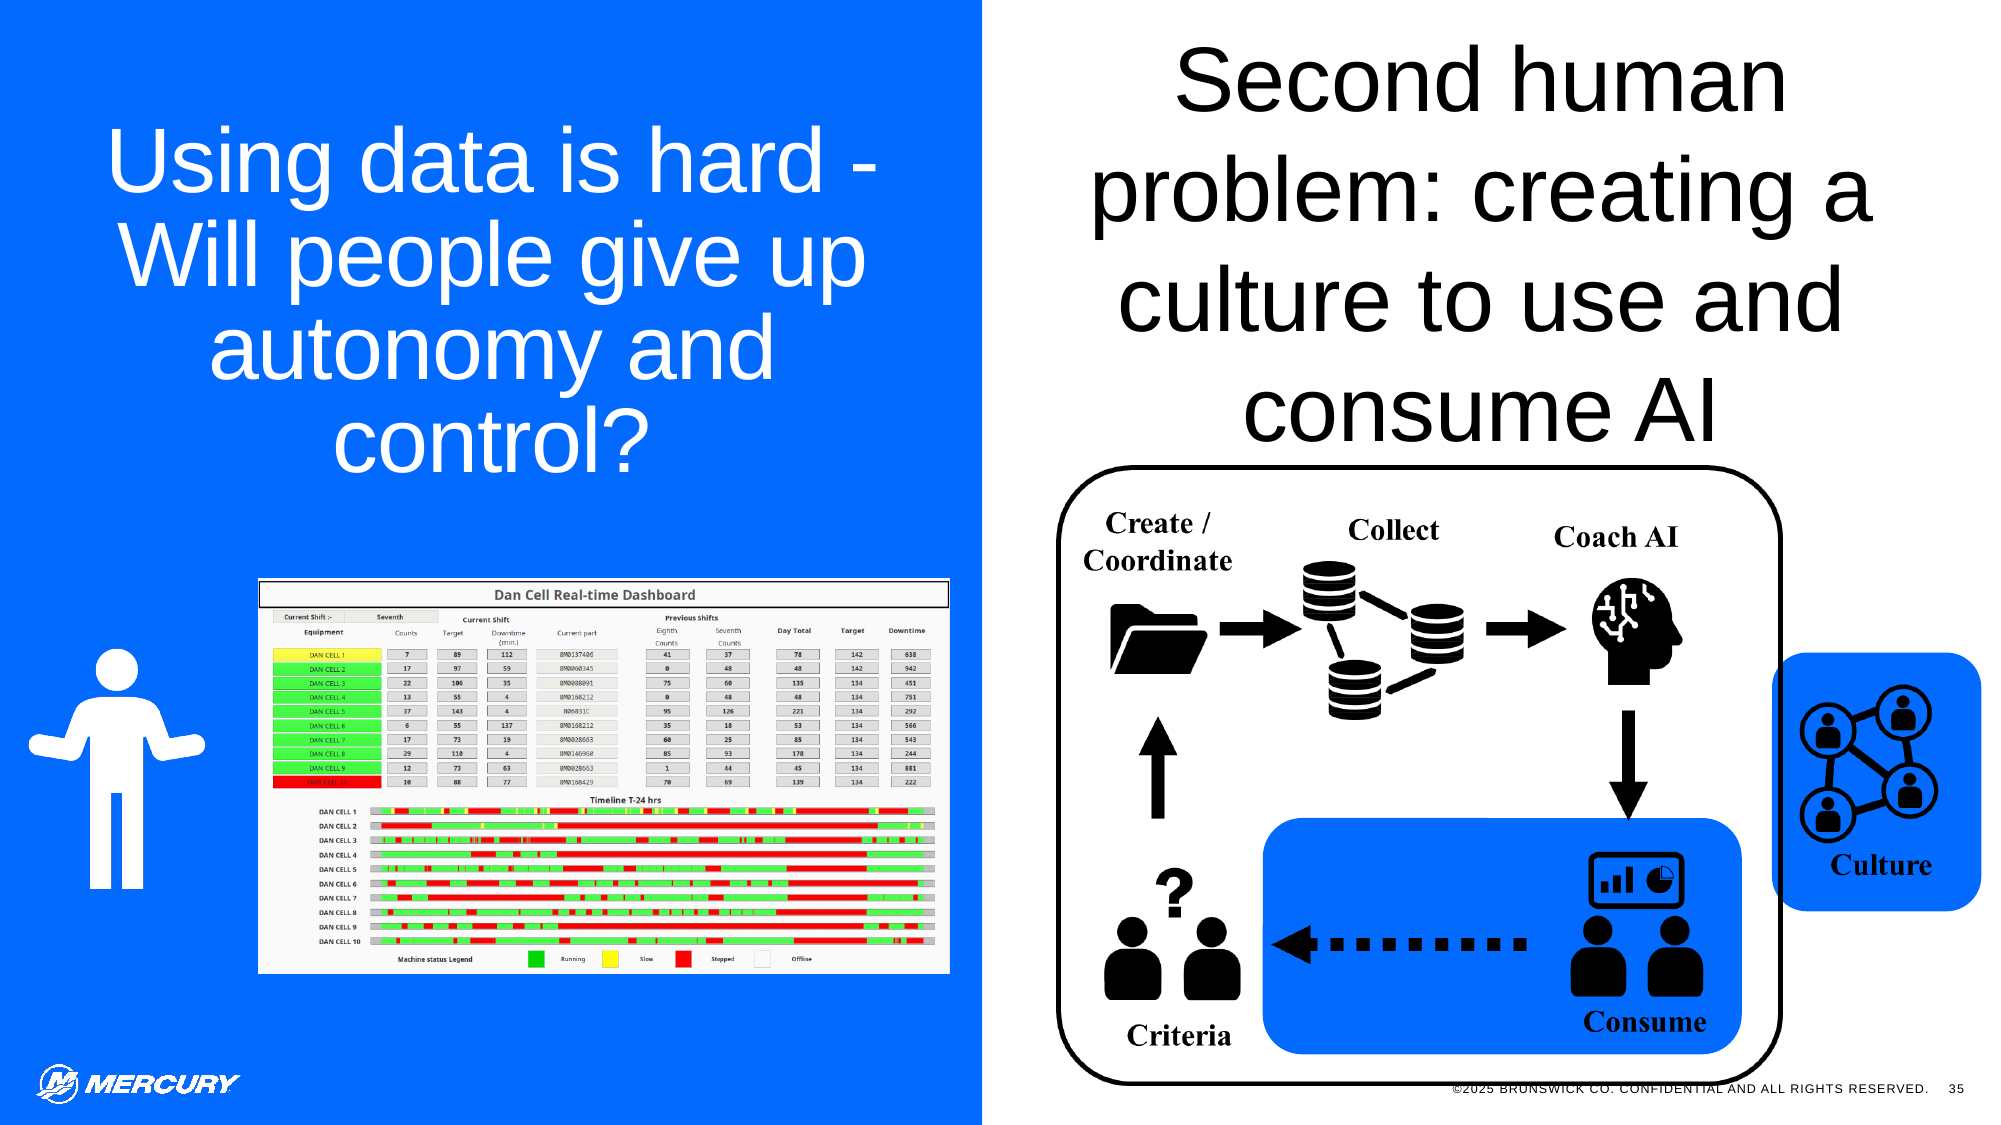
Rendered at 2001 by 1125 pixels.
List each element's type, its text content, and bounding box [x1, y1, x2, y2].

picture [35, 1064, 241, 1104]
title Using data is hard - Will people give up autonomy and control? [75, 62, 910, 547]
text_box [1965, 656, 1983, 908]
text_box Second human problem: creating a culture to use and consume AI [999, 12, 1964, 468]
footer ©2025 Brunswick Co. Confidential and all rights reserved. [1309, 1086, 1928, 1107]
picture [258, 578, 950, 974]
slide_number 35 [1928, 1086, 1964, 1107]
picture [0, 640, 245, 897]
picture [1056, 465, 1965, 1086]
